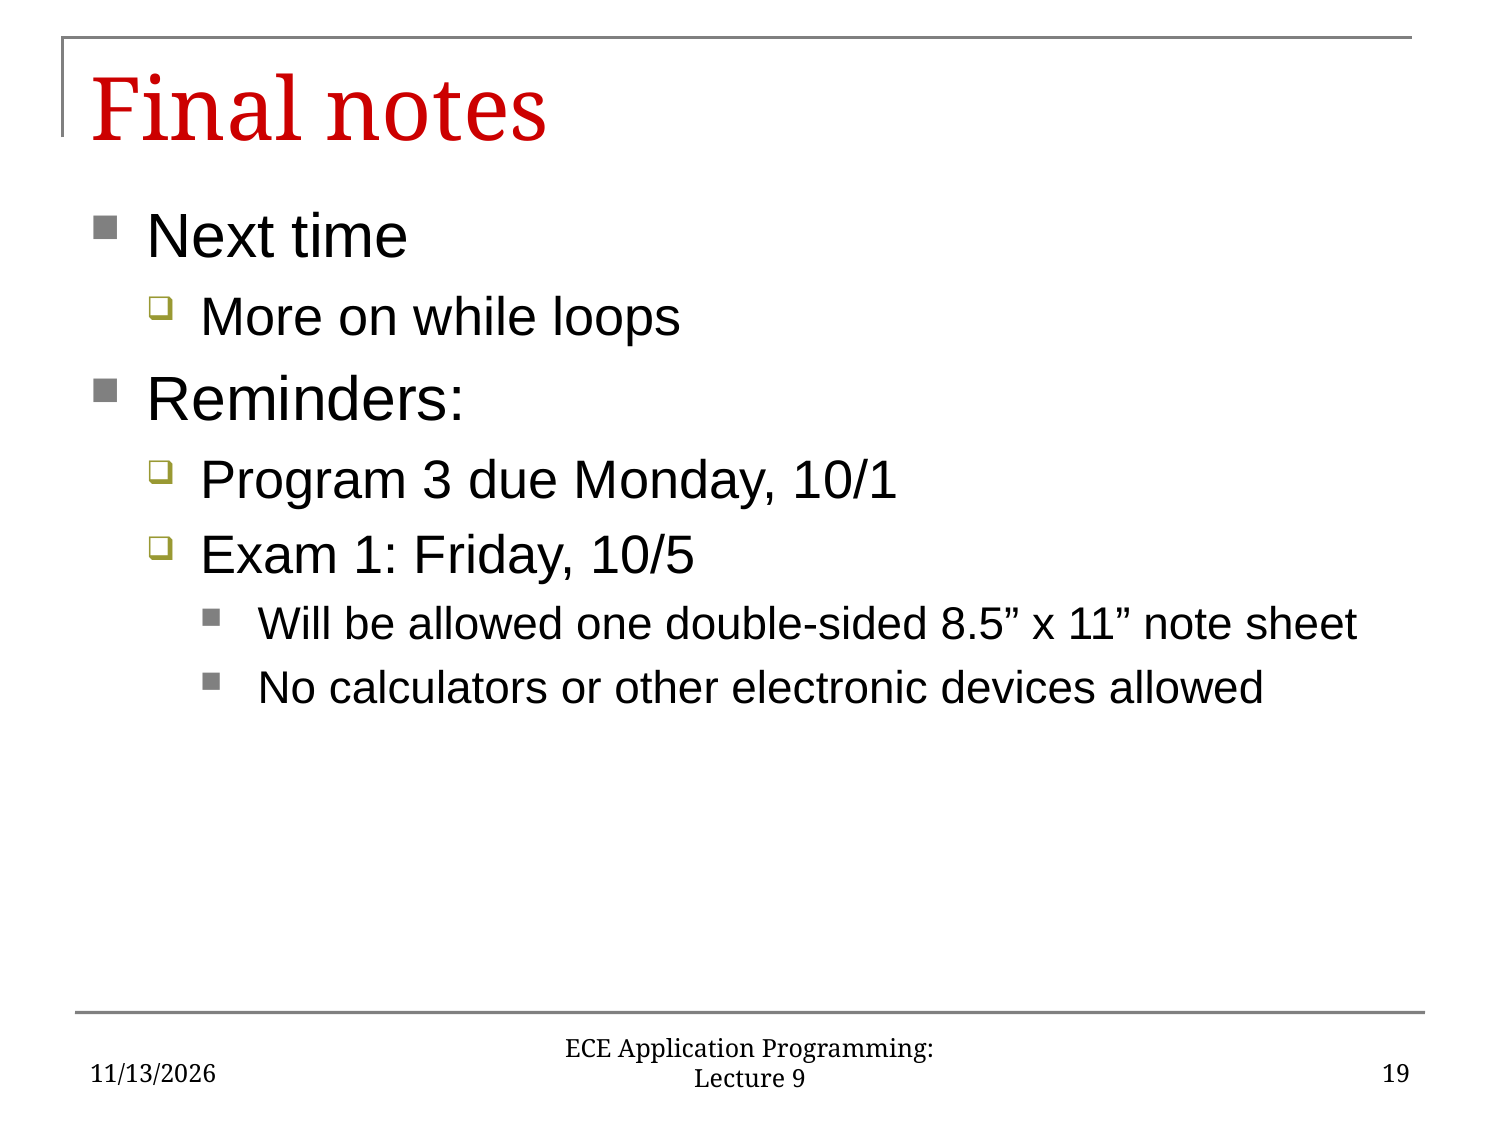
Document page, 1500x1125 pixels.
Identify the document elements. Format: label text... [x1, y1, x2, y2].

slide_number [74, 1023, 426, 1100]
title Final notes [75, 45, 1425, 163]
list Next time More on while loops Reminders: Program 3 due Monday, 10/1 Exam 1: Friday, 10/5 Will be allowed one double-sided 8.5” x 11” note sheet No calculators or other electronic devices allowed [75, 187, 1425, 1006]
slide_number 19 [1074, 1023, 1426, 1100]
footer ECE Application Programming: Lecture 9 [512, 1024, 988, 1101]
